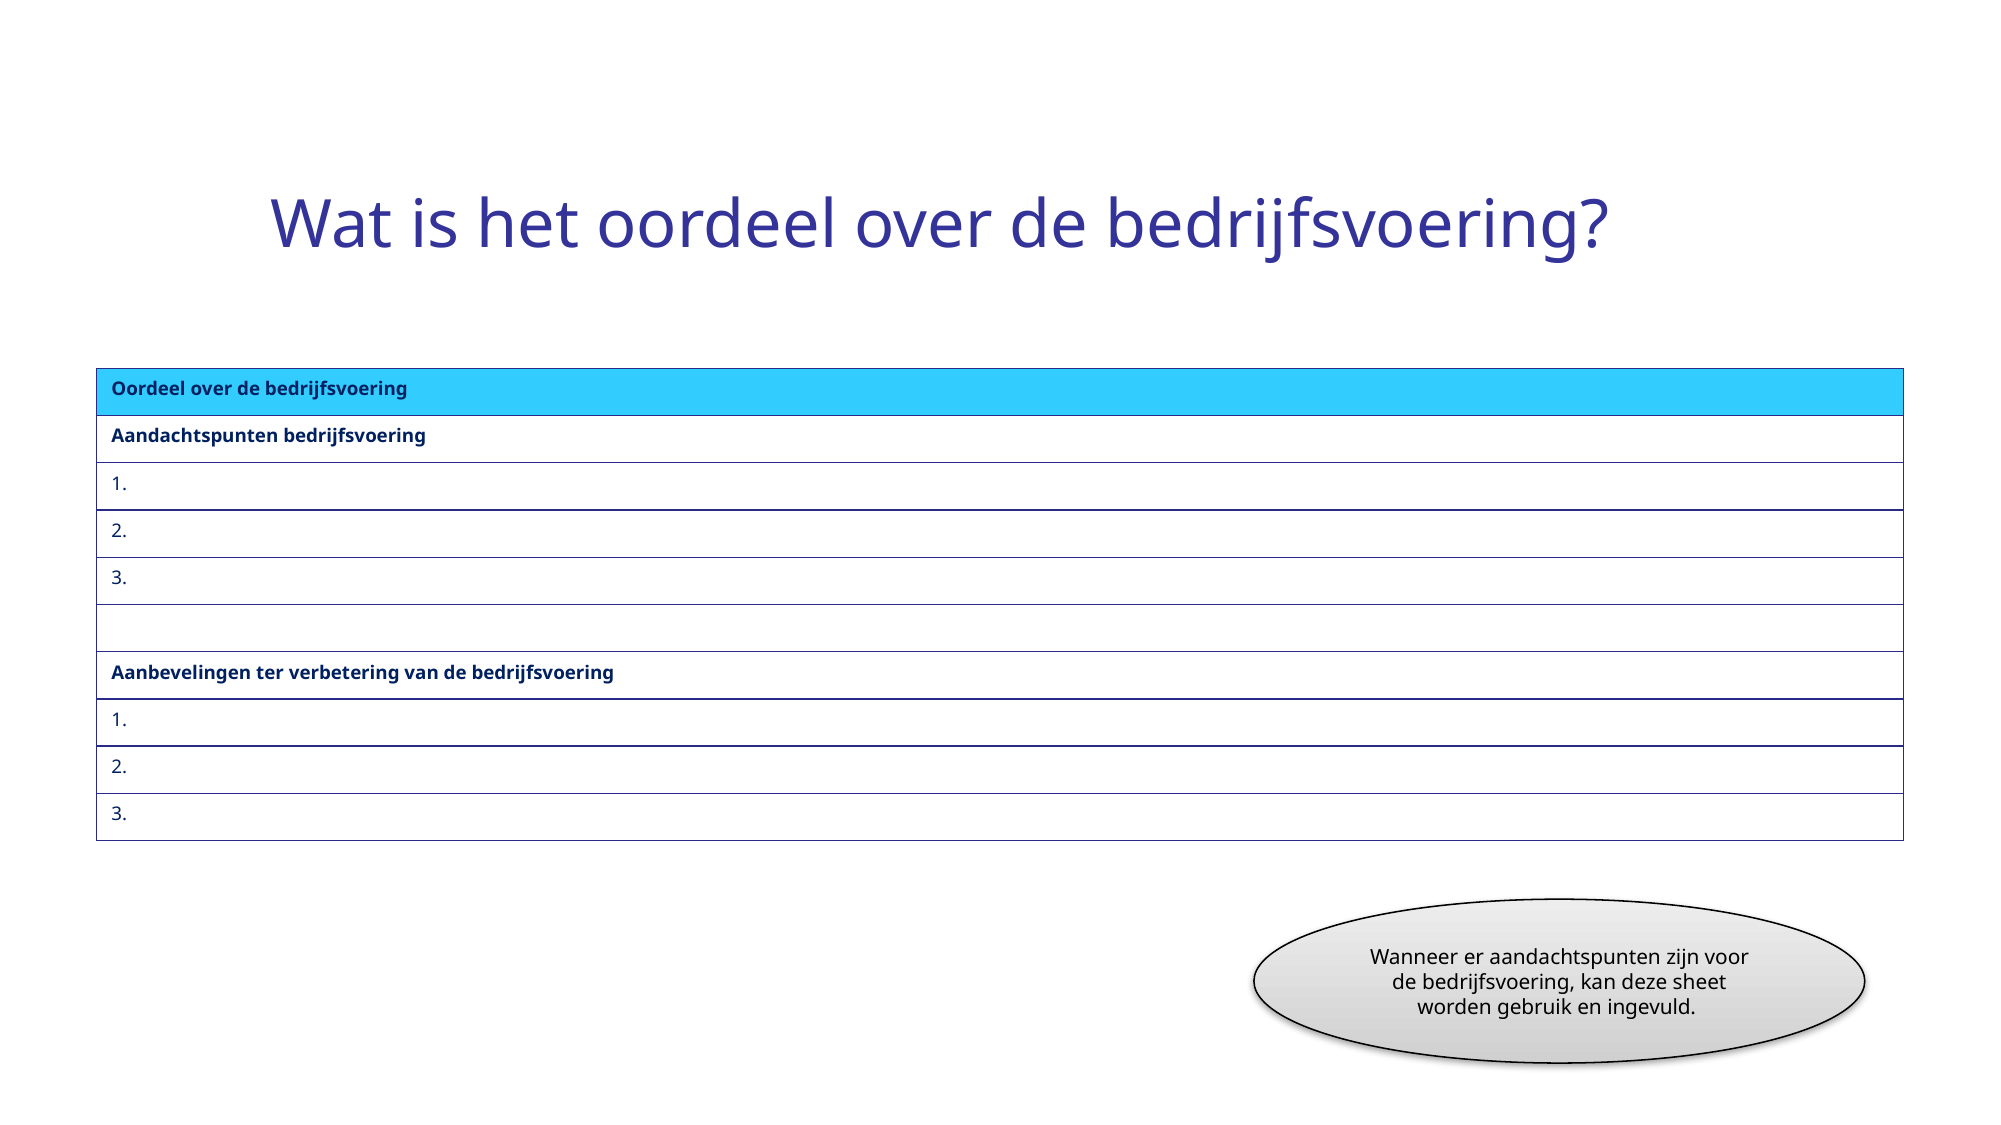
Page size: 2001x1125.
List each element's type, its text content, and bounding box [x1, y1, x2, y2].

title Wat is het oordeel over de bedrijfsvoering? [255, 126, 1930, 315]
table_cell 3. [97, 794, 173, 840]
table_cell 3. [97, 558, 173, 604]
table_cell [173, 558, 1903, 604]
table_cell Aandachtspunten bedrijfsvoering [97, 416, 1903, 462]
table_cell [173, 463, 1903, 509]
table_header Oordeel over de bedrijfsvoering [97, 369, 1903, 415]
table_cell [97, 605, 1903, 651]
table_cell 1. [97, 463, 173, 509]
table_cell [173, 700, 1903, 745]
table_cell 1. [97, 700, 173, 745]
table_cell [173, 794, 1903, 840]
table_cell Aanbevelingen ter verbetering van de bedrijfsvoering [97, 652, 1903, 698]
table_cell 2. [97, 747, 173, 793]
table_cell [173, 511, 1903, 557]
text_box Wanneer er aandachtspunten zijn voor de bedrijfsvoering, kan deze sheet worden gebruik en ingevuld. [1253, 898, 1866, 1064]
table_cell 2. [97, 511, 173, 557]
table_cell [173, 747, 1903, 793]
